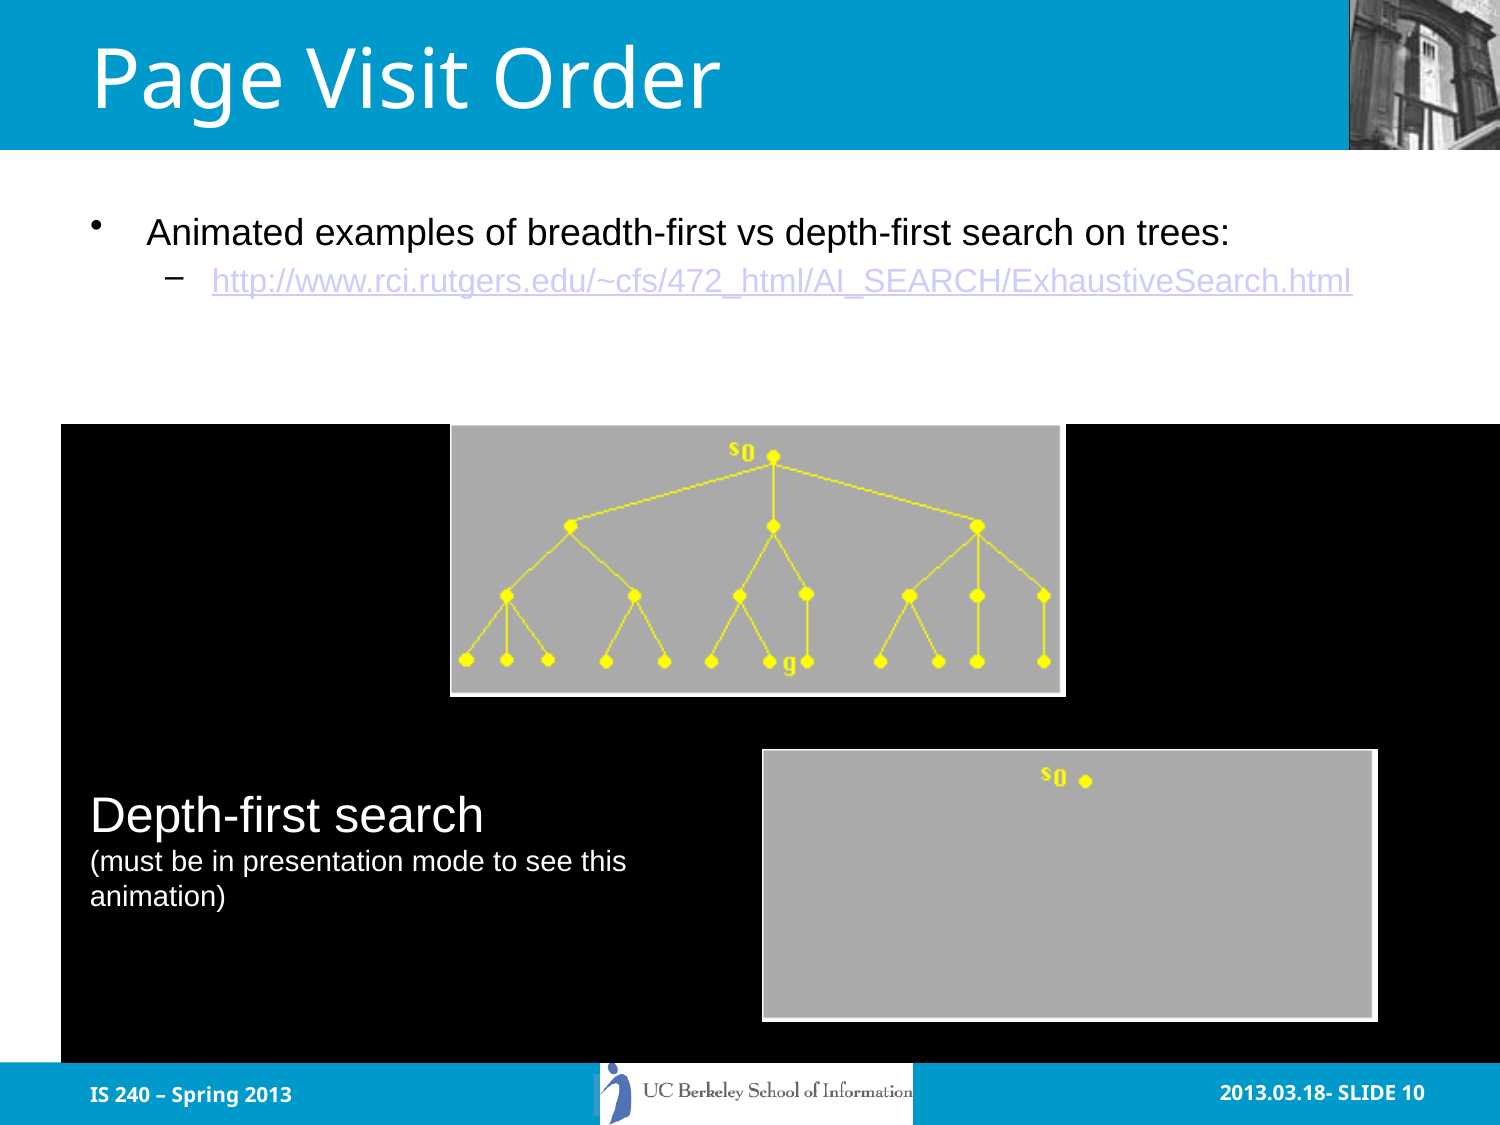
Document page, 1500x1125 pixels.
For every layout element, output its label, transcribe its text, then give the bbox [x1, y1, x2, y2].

list Animated examples of breadth-first vs depth-first search on trees: http://www.rci.rutgers.edu/~cfs/472_html/AI_SEARCH/ExhaustiveSearch.html [75, 200, 1425, 1013]
picture [449, 424, 1066, 698]
title Page Visit Order [75, 0, 1350, 150]
picture [762, 749, 1378, 1023]
slide_number IS 240 – Spring 2013 [75, 1063, 388, 1125]
picture [594, 1063, 912, 1125]
picture [1350, 0, 1500, 150]
text_box Depth-first search (must be in presentation mode to see this animation) [74, 774, 757, 920]
text_box [62, 425, 1500, 1063]
